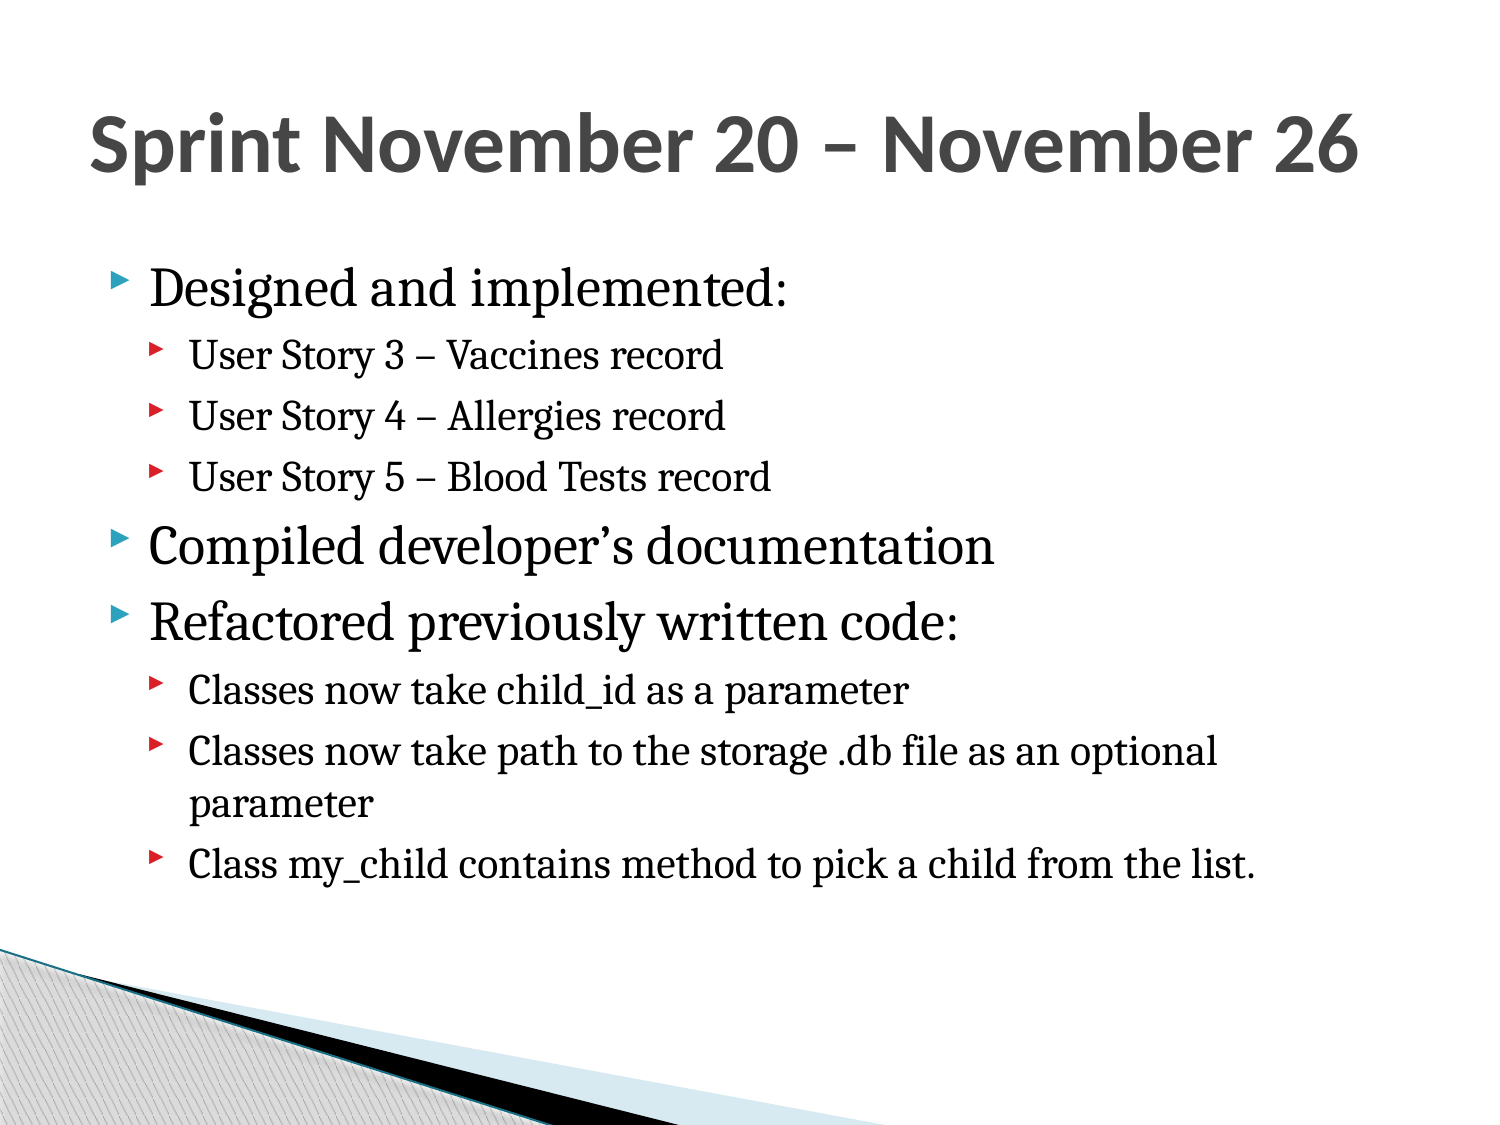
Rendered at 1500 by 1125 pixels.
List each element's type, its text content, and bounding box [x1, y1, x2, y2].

list Designed and implemented: User Story 3 – Vaccines record User Story 4 – Allergies record User Story 5 – Blood Tests record Compiled developer’s documentation Refactored previously written code: Classes now take child_id as a parameter Classes now take path to the storage .db file as an optional parameter Class my_child contains method to pick a child from the list. [75, 243, 1425, 986]
title Sprint November 20 – November 26 [75, 45, 1425, 233]
